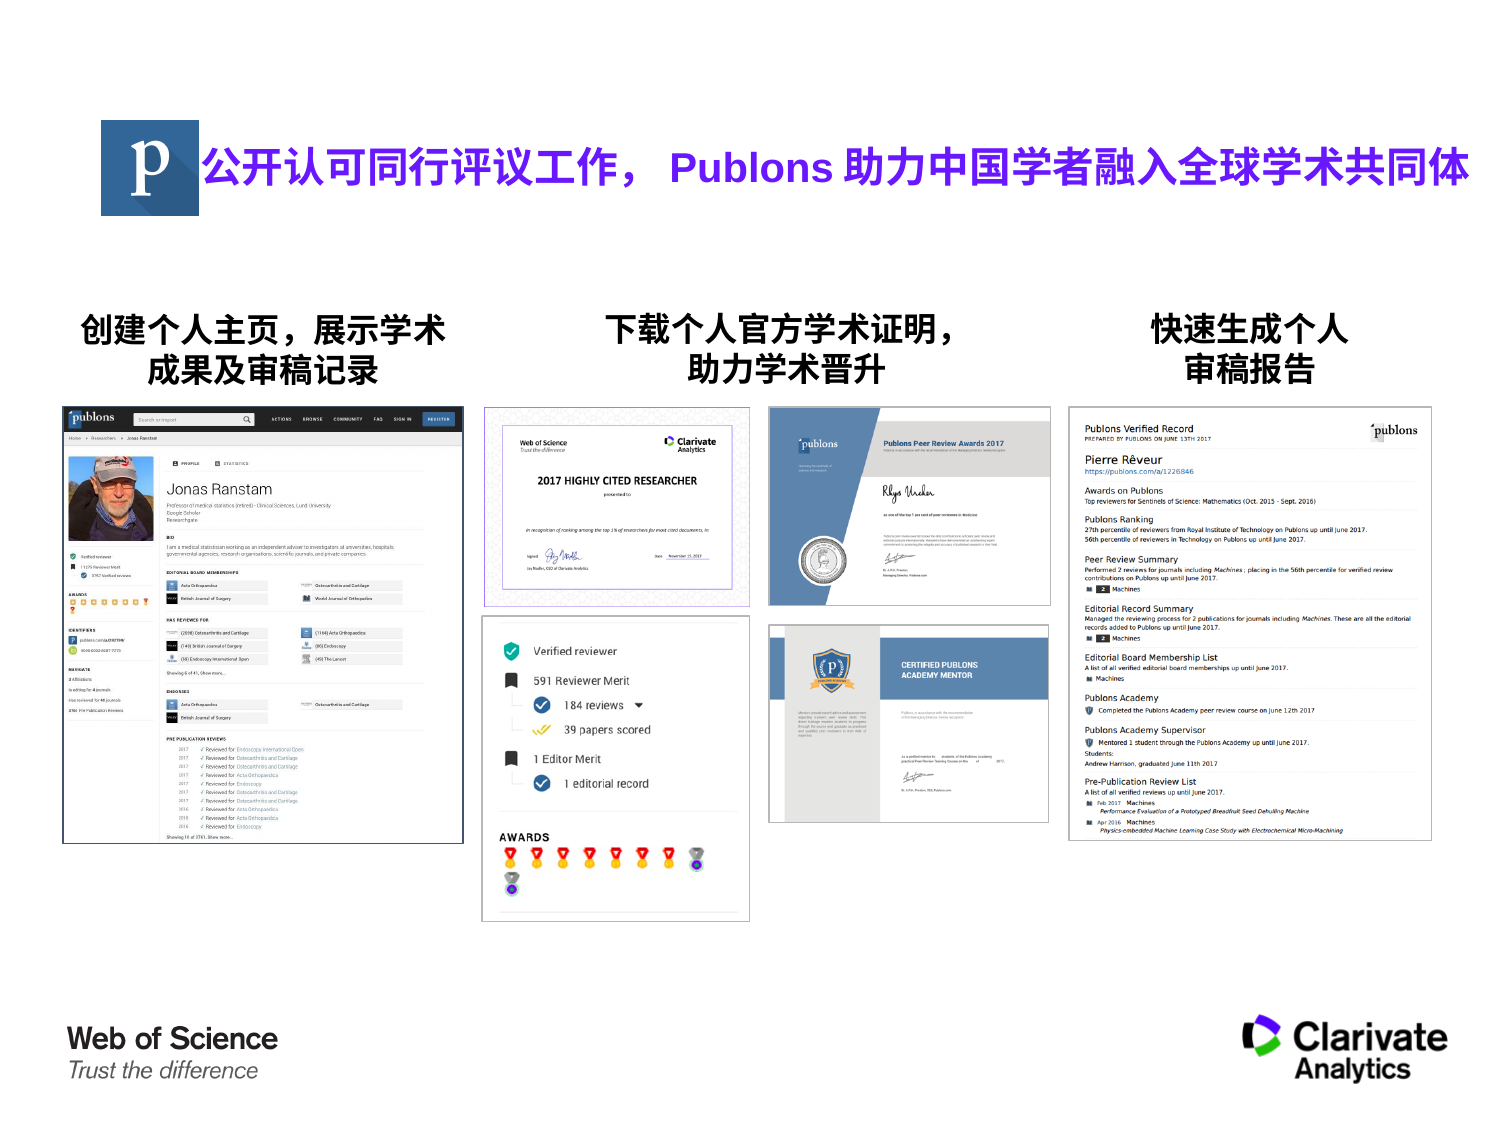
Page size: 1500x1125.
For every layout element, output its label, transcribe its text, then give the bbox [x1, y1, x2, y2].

text_box 公开认可同行评议工作，Publons助力中国学者融入全球学术共同体 [141, 140, 1500, 226]
text_box 创建个人主页，展示学术成果及审稿记录 [63, 301, 464, 397]
picture [1068, 405, 1432, 841]
text_box 下载个人官方学术证明，助力学术晋升 [587, 300, 988, 396]
picture [1221, 993, 1469, 1105]
picture [483, 407, 751, 607]
picture [63, 407, 463, 844]
text_box 快速生成个人审稿报告 [1119, 300, 1381, 396]
picture [768, 623, 1050, 824]
picture [480, 615, 750, 922]
picture [768, 406, 1051, 607]
picture [101, 120, 199, 216]
